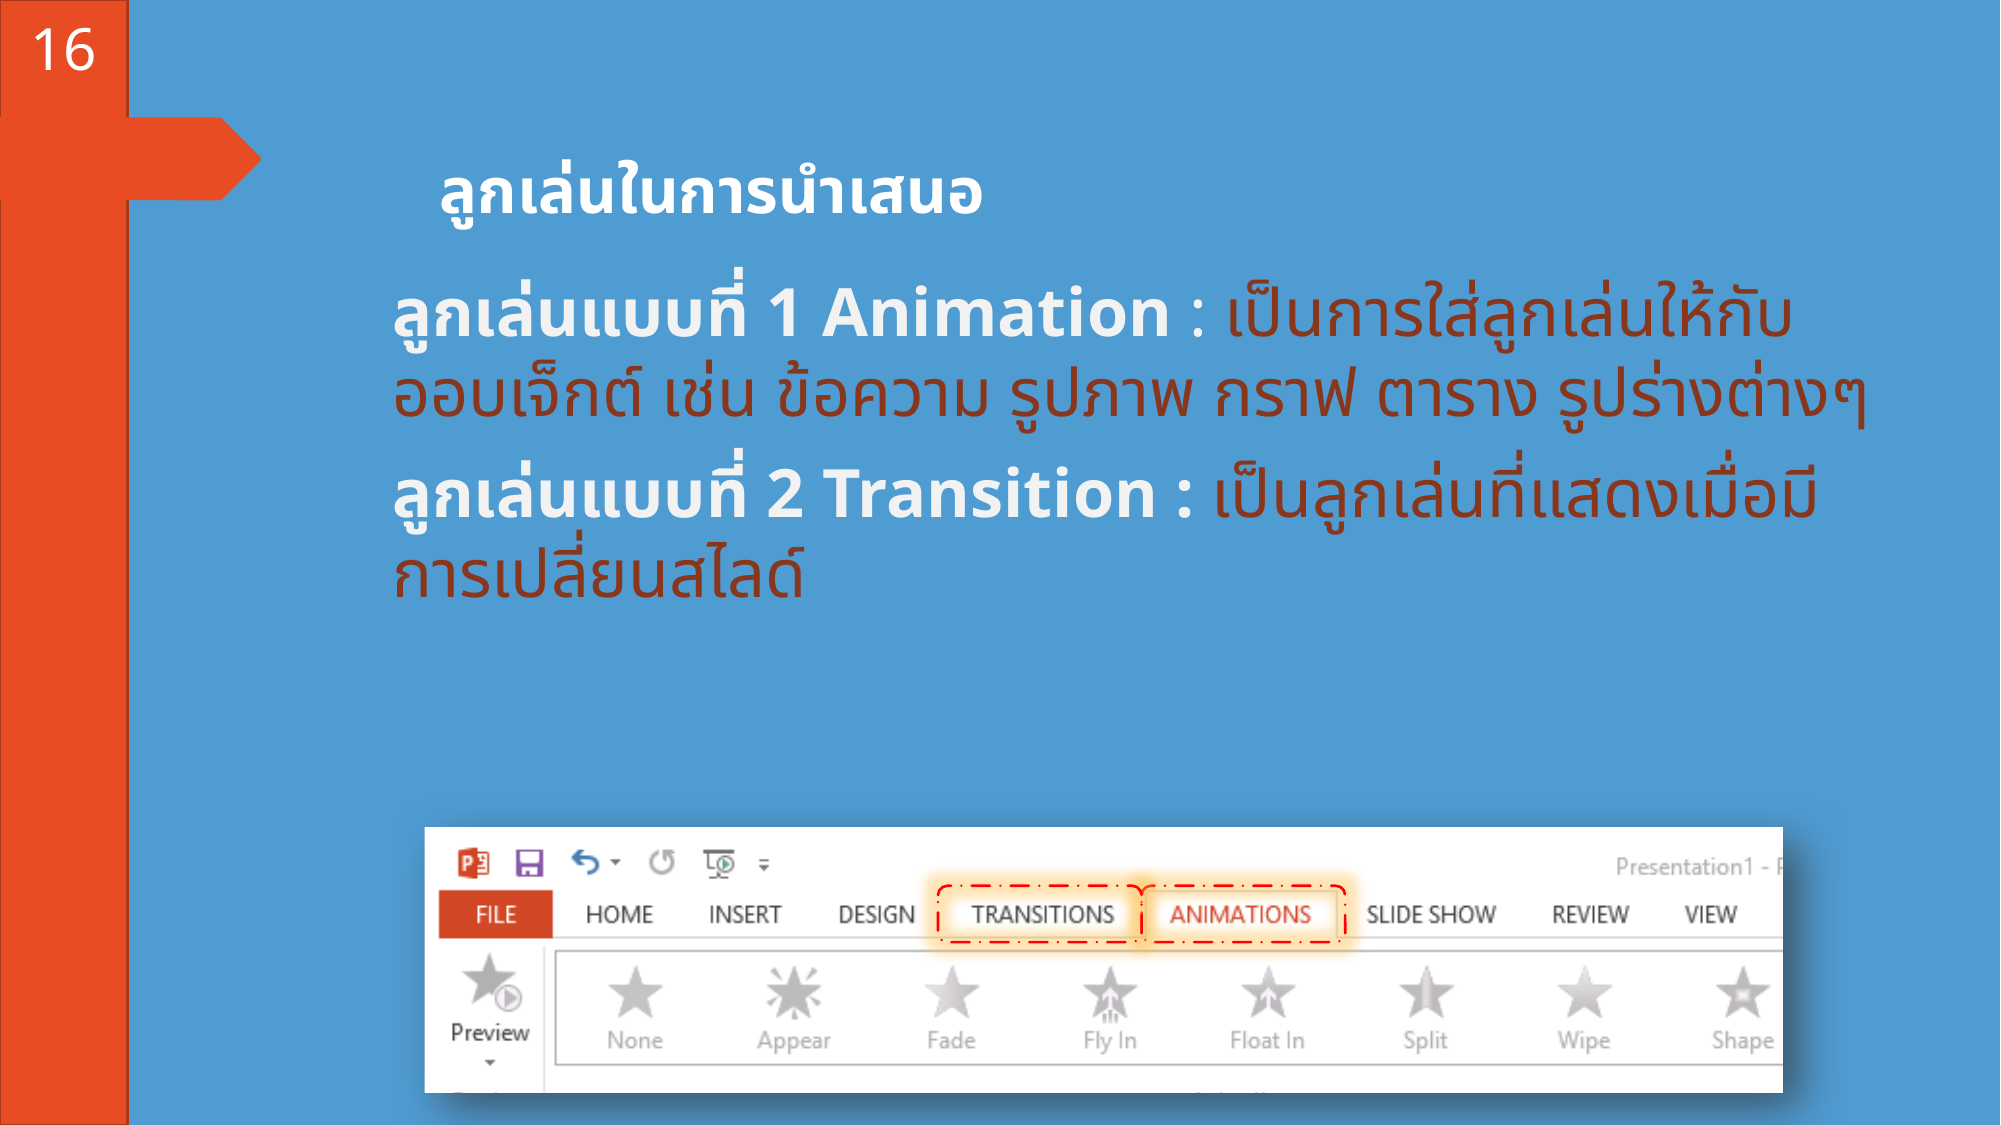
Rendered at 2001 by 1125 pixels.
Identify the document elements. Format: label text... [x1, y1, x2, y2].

list ลูกเล่นแบบที่ 1 Animation : เป็นการใส่ลูกเล่นให้กับออบเจ็กต์ เช่น ข้อความ รูปภาพ กราฟ ตาราง รูปร่างต่างๆ ลูกเล่นแบบที่ 2 Transition : เป็นลูกเล่นที่แสดงเมื่อมีการเปลี่ยนสไลด์ [377, 262, 1906, 966]
title ลูกเล่นในการนำเสนอ [424, 73, 1000, 234]
slide_number 16 [0, 0, 128, 103]
picture [424, 826, 1784, 1093]
